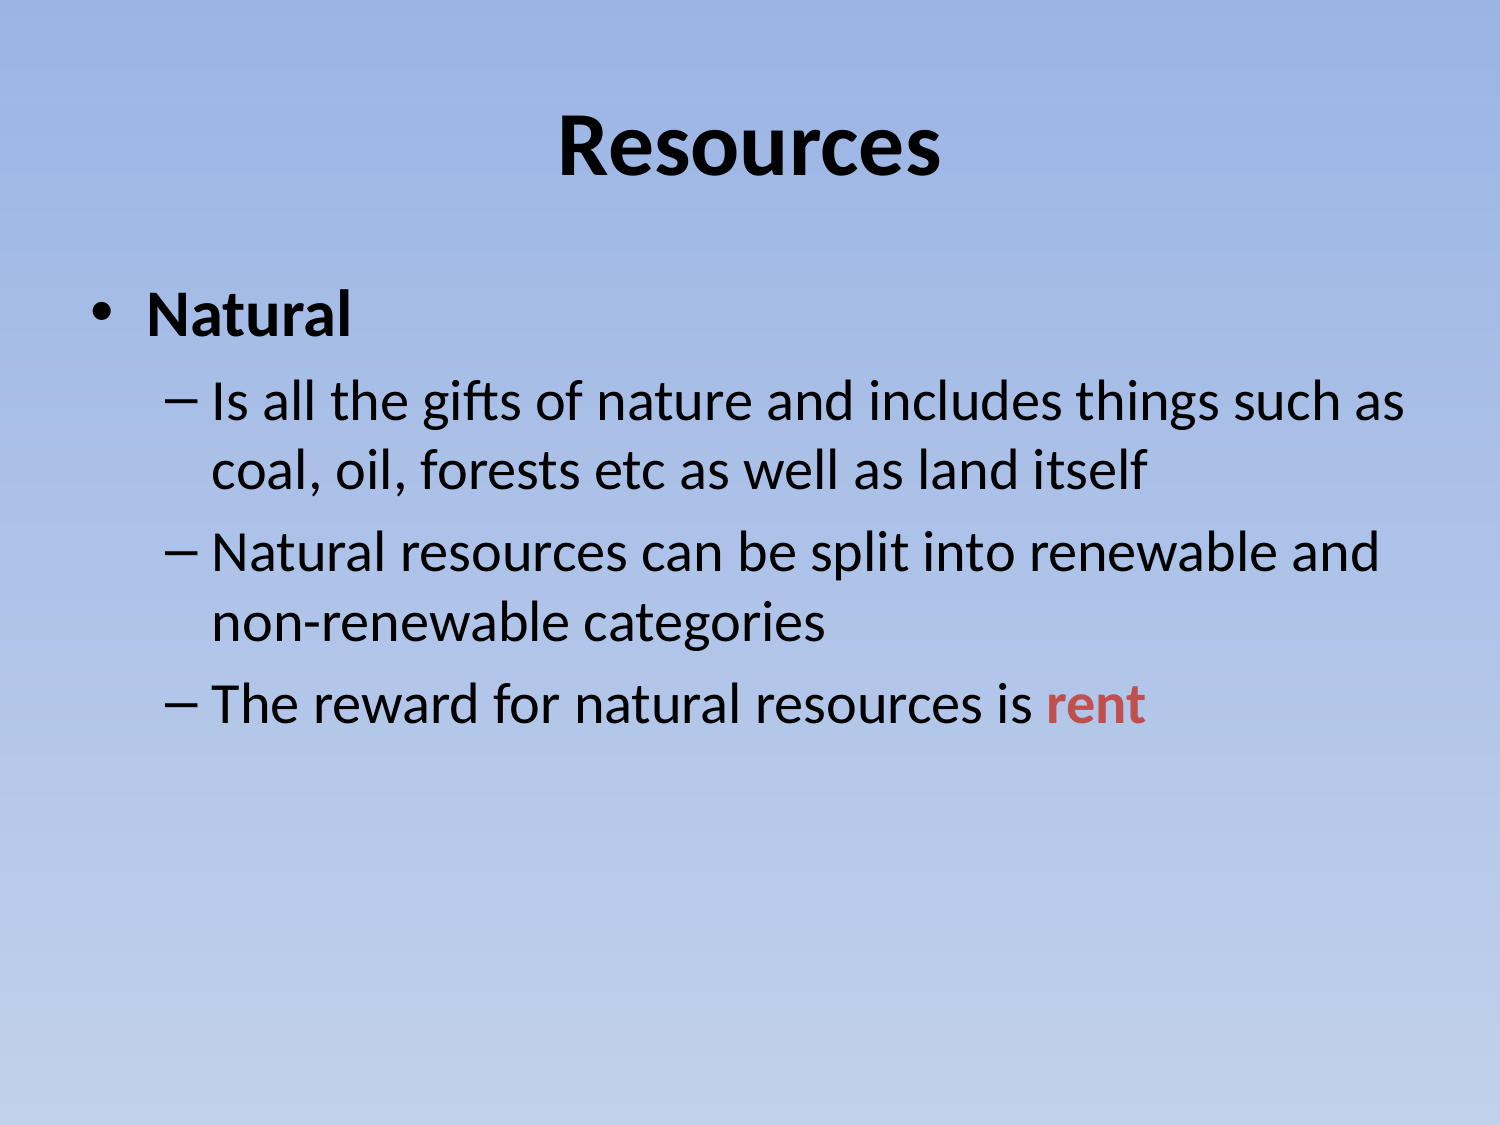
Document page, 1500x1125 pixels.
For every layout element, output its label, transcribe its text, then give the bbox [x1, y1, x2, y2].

list Natural Is all the gifts of nature and includes things such as coal, oil, forests etc as well as land itself Natural resources can be split into renewable and non-renewable categories The reward for natural resources is rent [75, 262, 1425, 1005]
title Resources [75, 45, 1425, 233]
